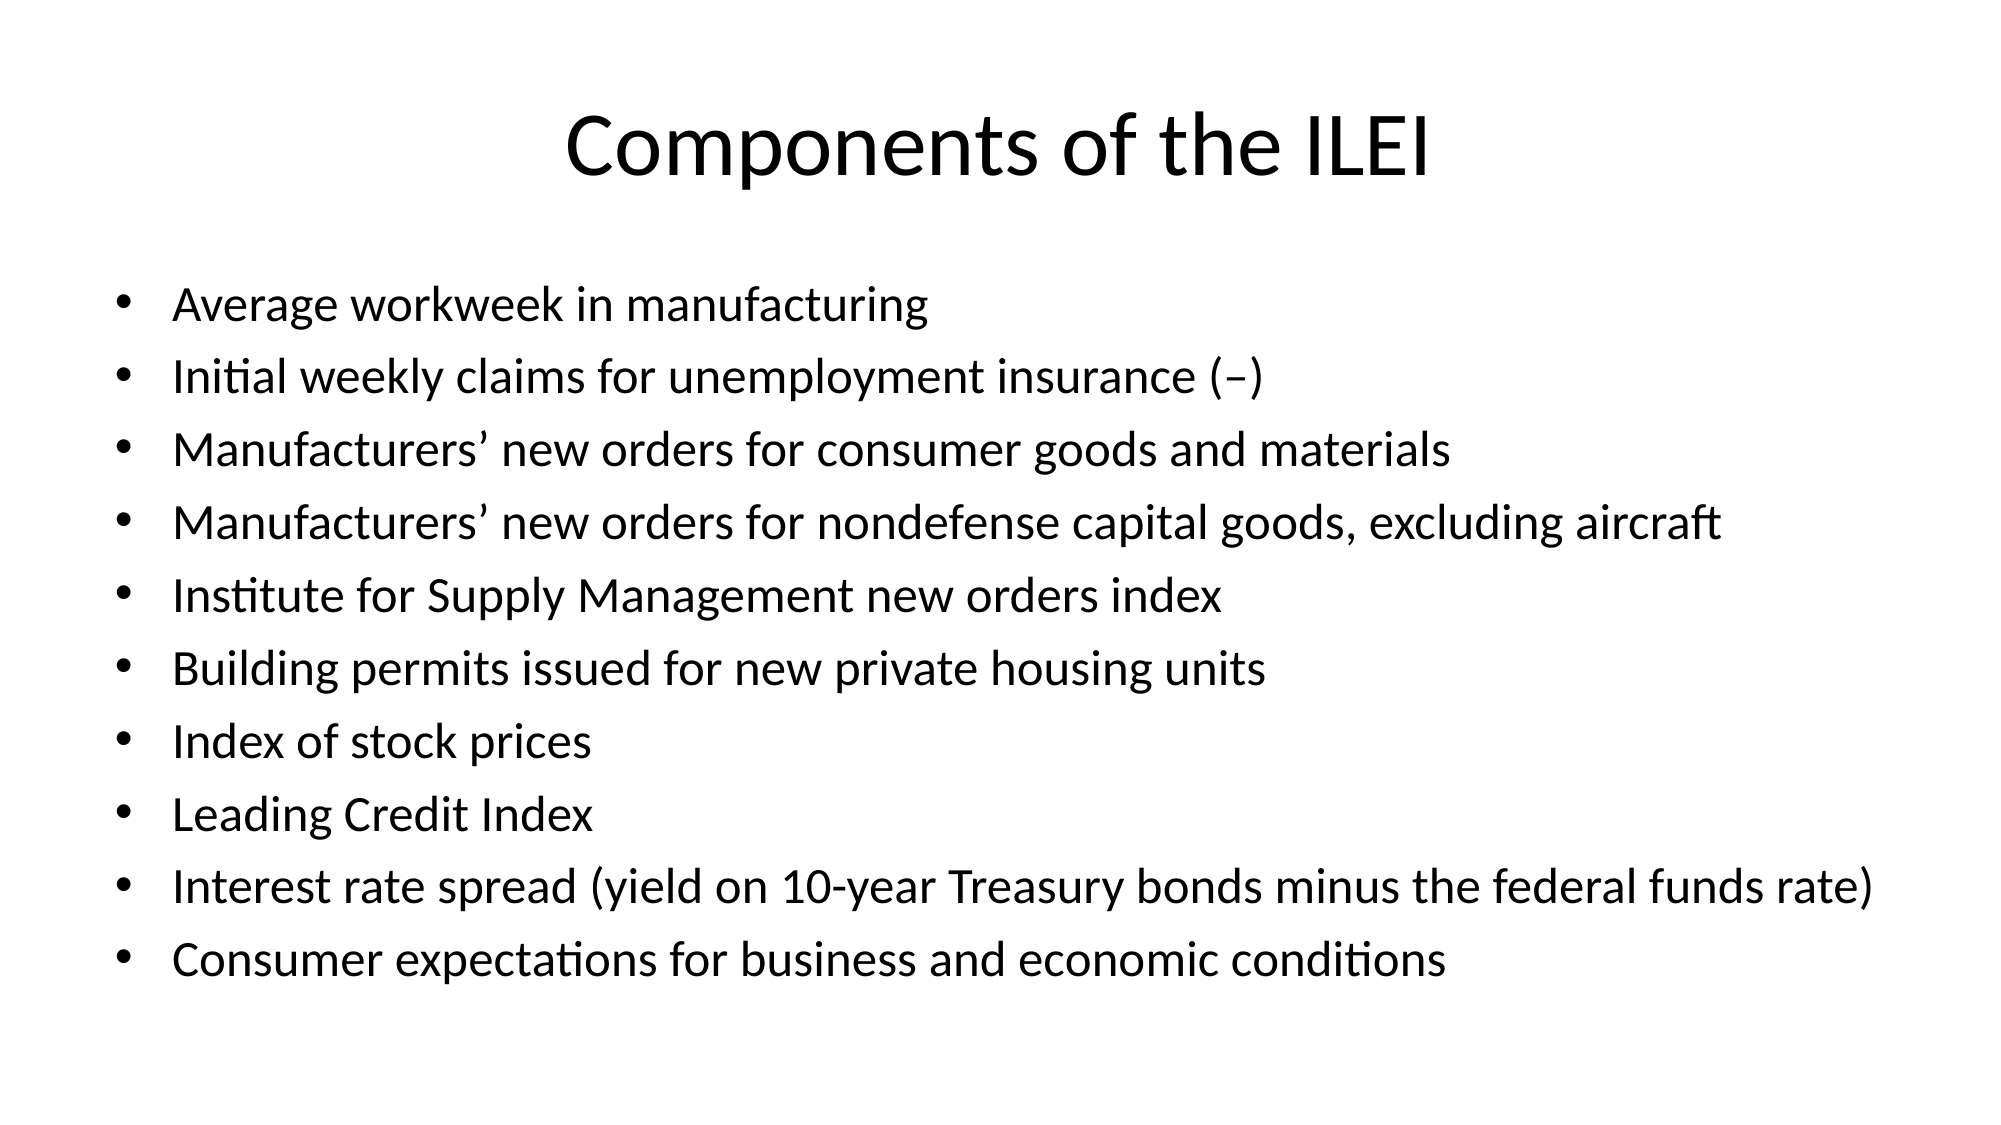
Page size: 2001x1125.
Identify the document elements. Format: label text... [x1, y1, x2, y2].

list Average workweek in manufacturing Initial weekly claims for unemployment insurance (–) Manufacturers’ new orders for consumer goods and materials Manufacturers’ new orders for nondefense capital goods, excluding aircraft Institute for Supply Management new orders index Building permits issued for new private housing units Index of stock prices Leading Credit Index Interest rate spread (yield on 10-year Treasury bonds minus the federal funds rate) Consumer expectations for business and economic conditions [99, 262, 1900, 1005]
title Components of the ILEI [99, 45, 1900, 233]
